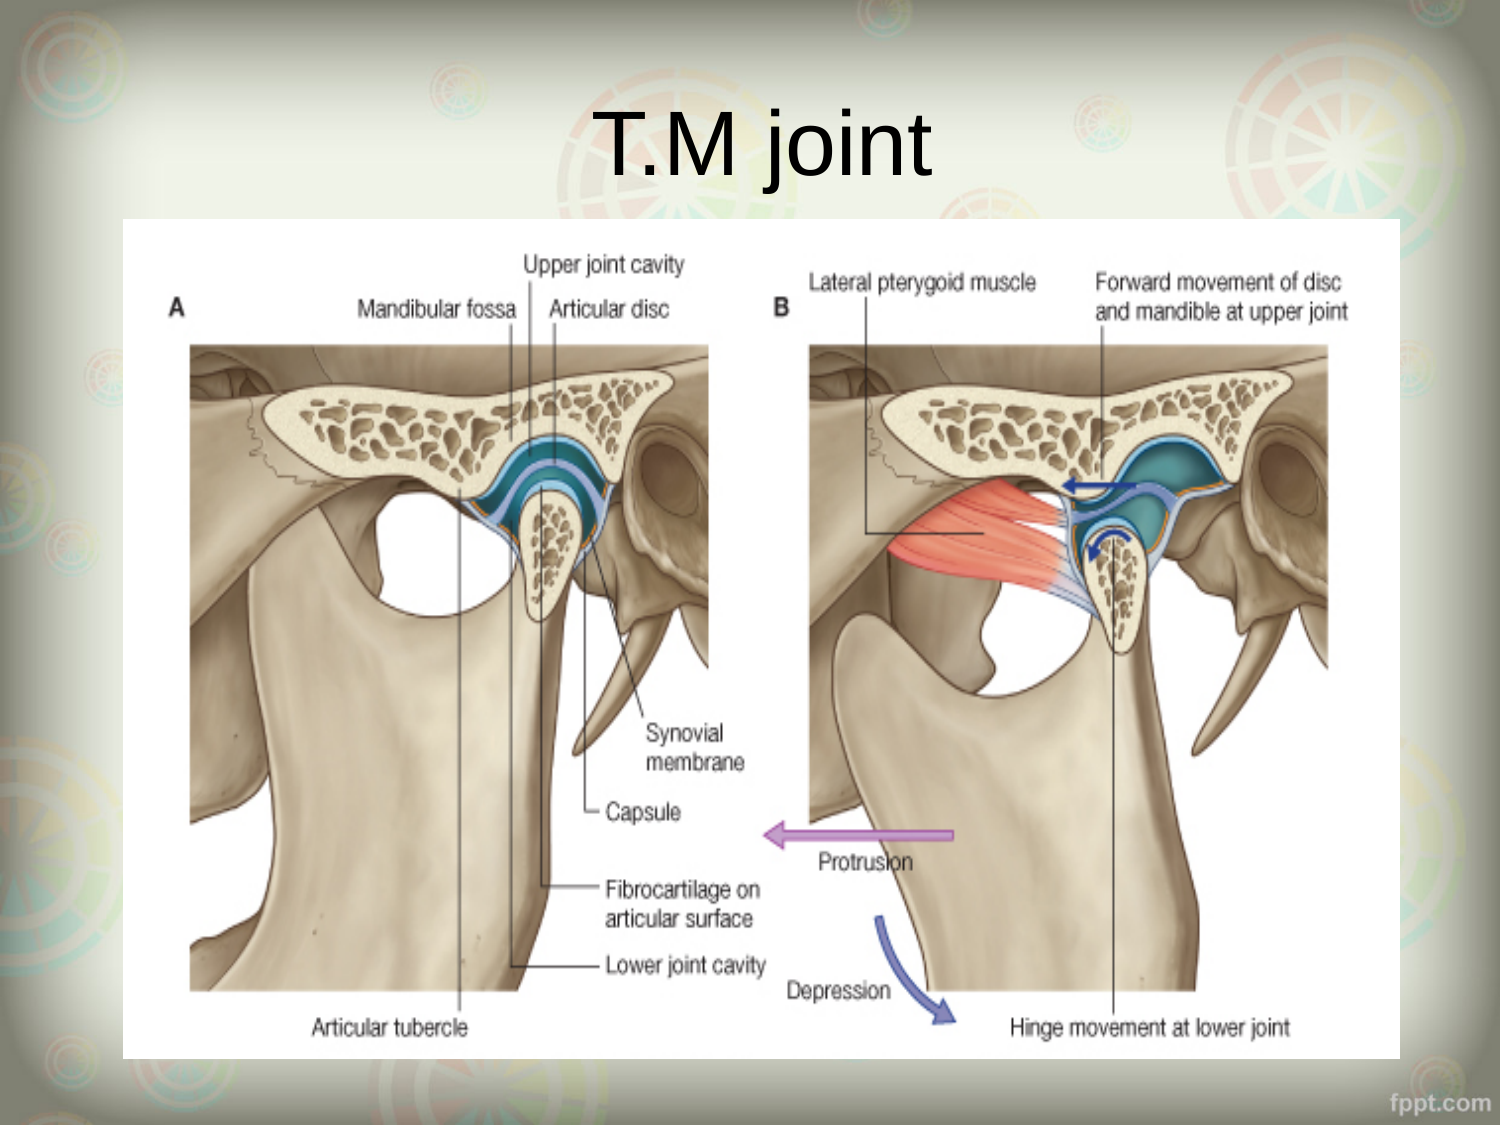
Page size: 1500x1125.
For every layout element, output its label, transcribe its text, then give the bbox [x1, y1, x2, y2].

picture [0, 0, 1500, 1125]
title T.M joint [75, 45, 1425, 233]
